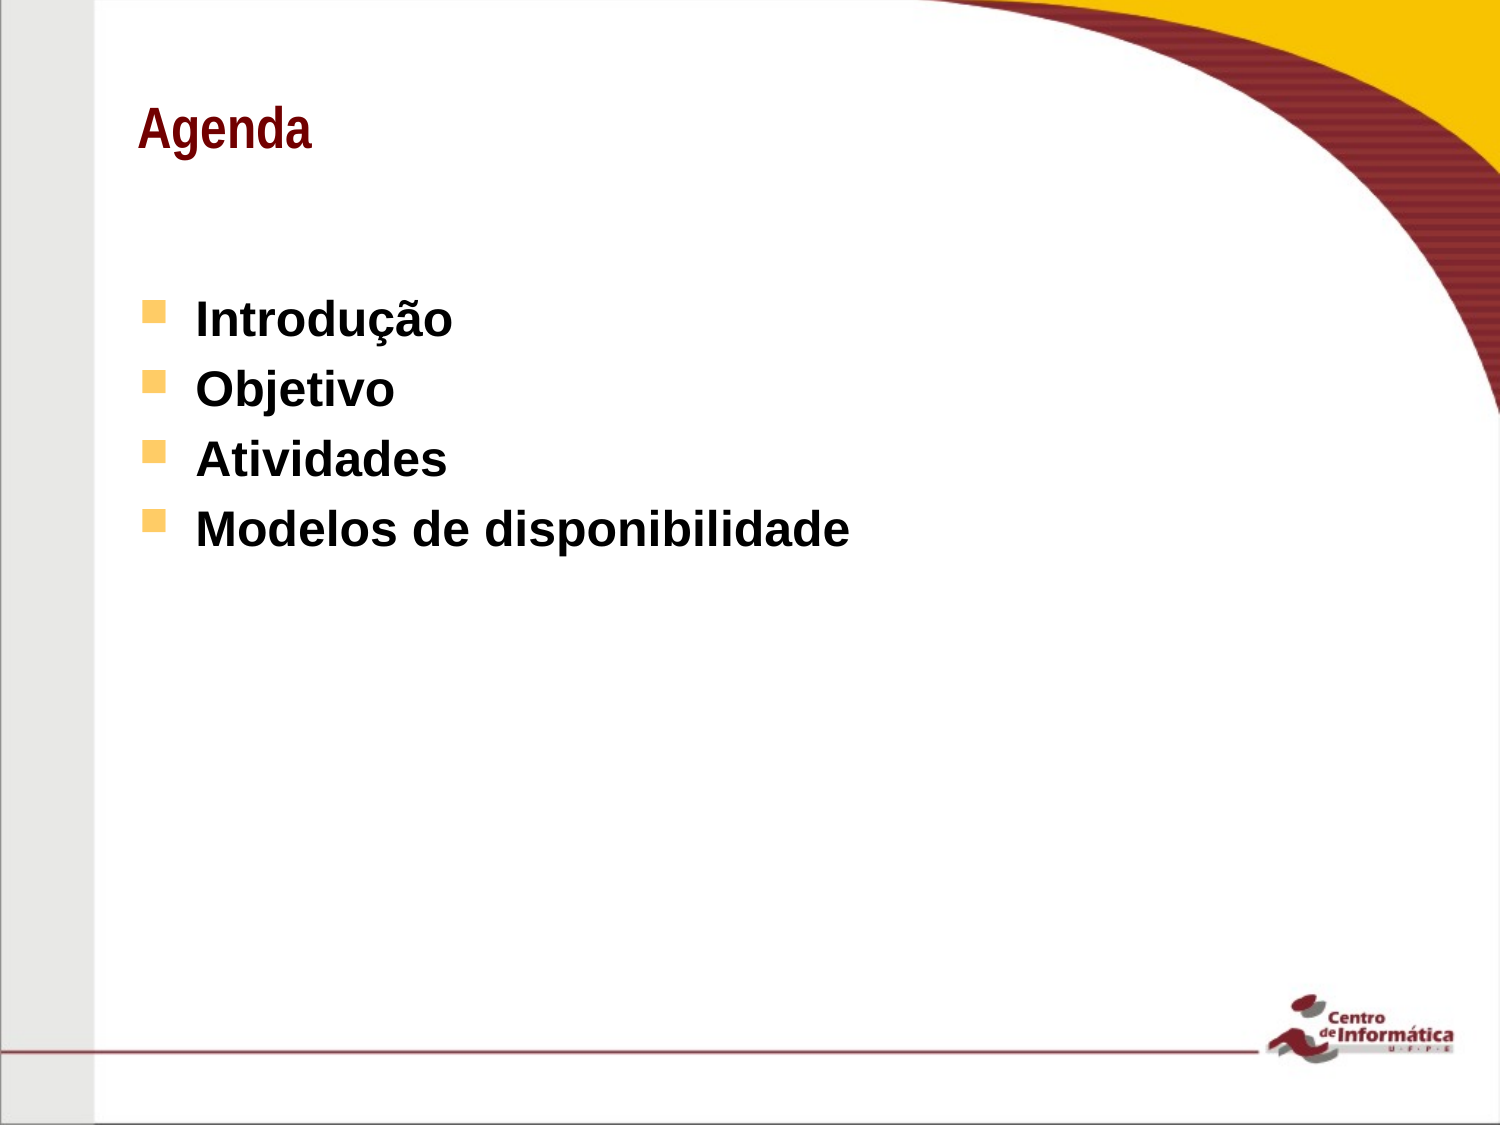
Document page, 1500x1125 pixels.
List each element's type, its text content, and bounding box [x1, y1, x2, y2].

picture [0, 0, 1500, 1125]
title Agenda [122, 31, 1317, 219]
list Introdução Objetivo Atividades Modelos de disponibilidade [124, 278, 1424, 1038]
